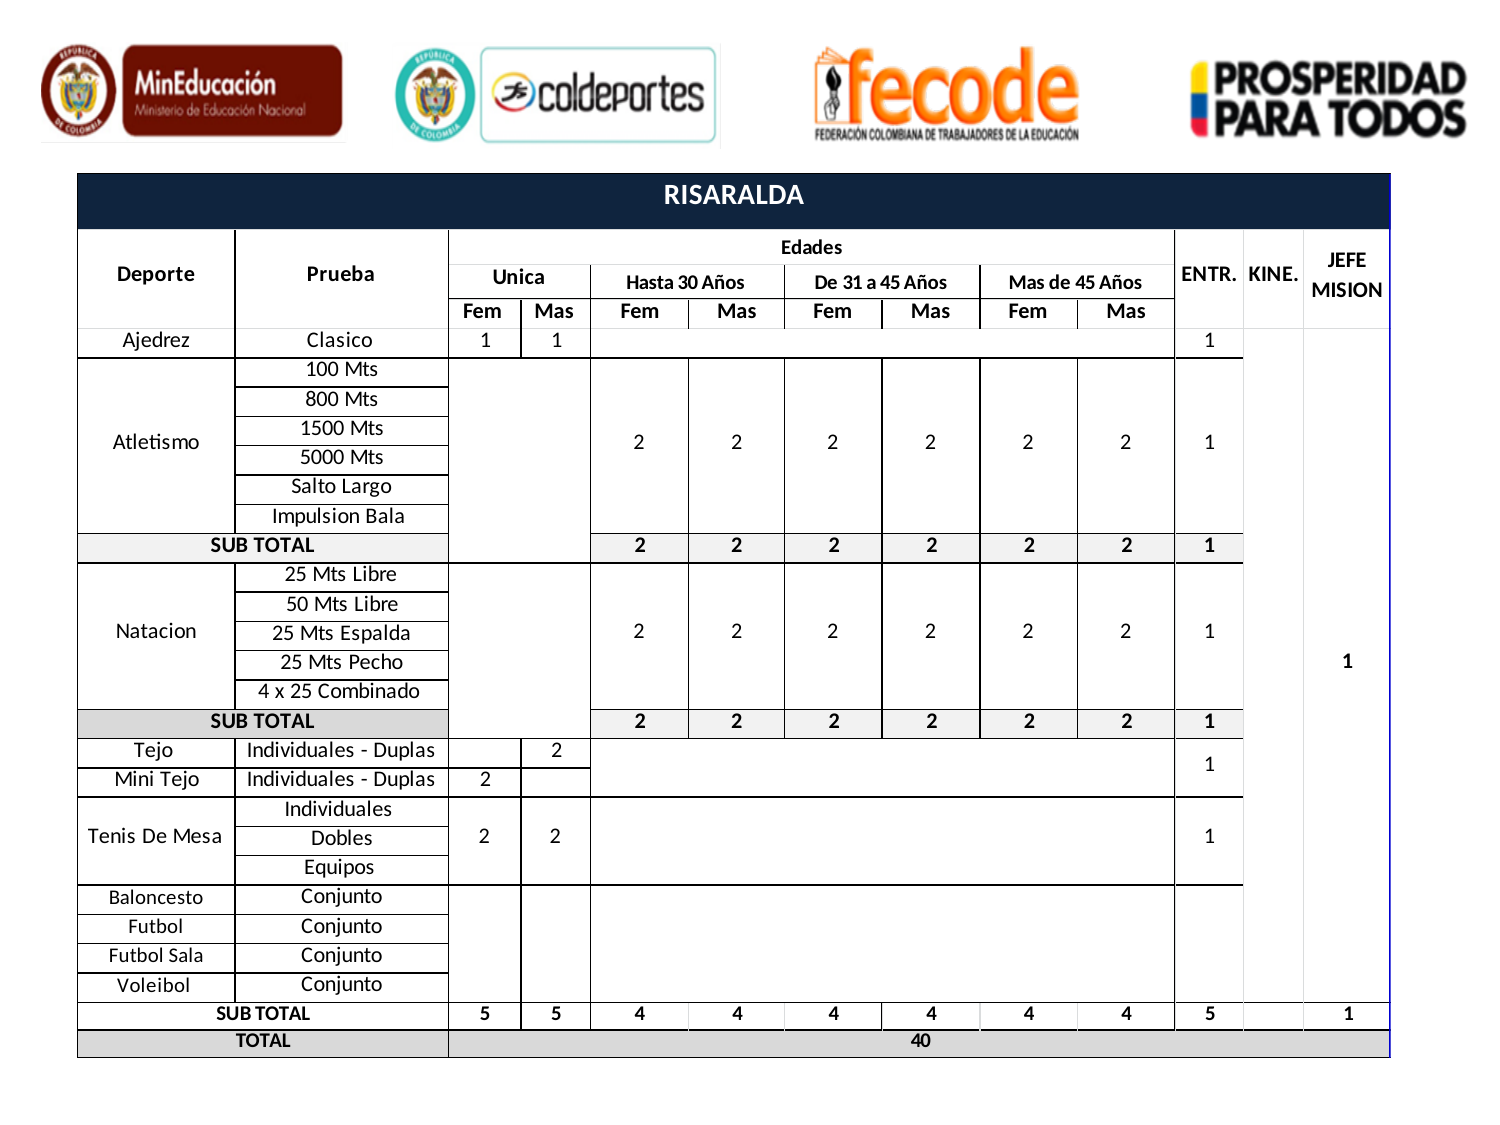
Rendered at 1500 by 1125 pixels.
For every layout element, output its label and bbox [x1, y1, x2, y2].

picture [76, 172, 1393, 1060]
picture [41, 42, 1471, 150]
